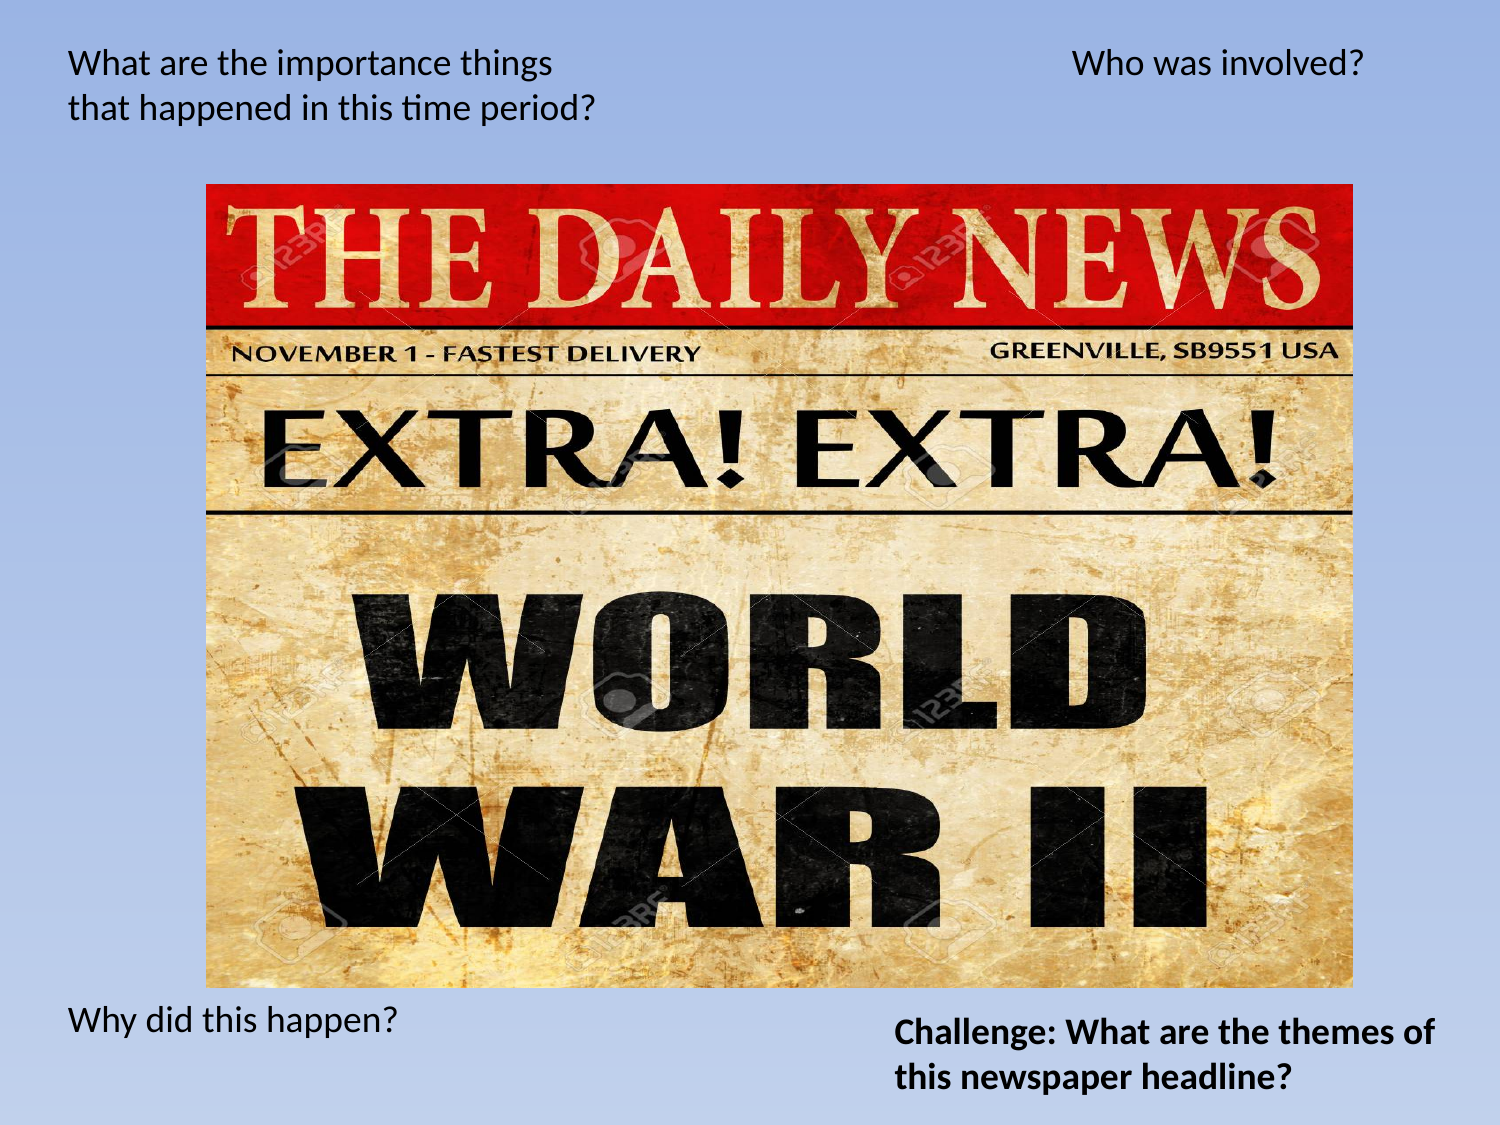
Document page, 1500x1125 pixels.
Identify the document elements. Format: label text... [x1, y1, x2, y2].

text_box Challenge: What are the themes of this newspaper headline? [879, 999, 1483, 1105]
text_box Who was involved? [1057, 30, 1483, 91]
text_box Why did this happen? [53, 987, 597, 1048]
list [206, 184, 1353, 988]
text_box What are the importance things that happened in this time period? [53, 30, 739, 136]
